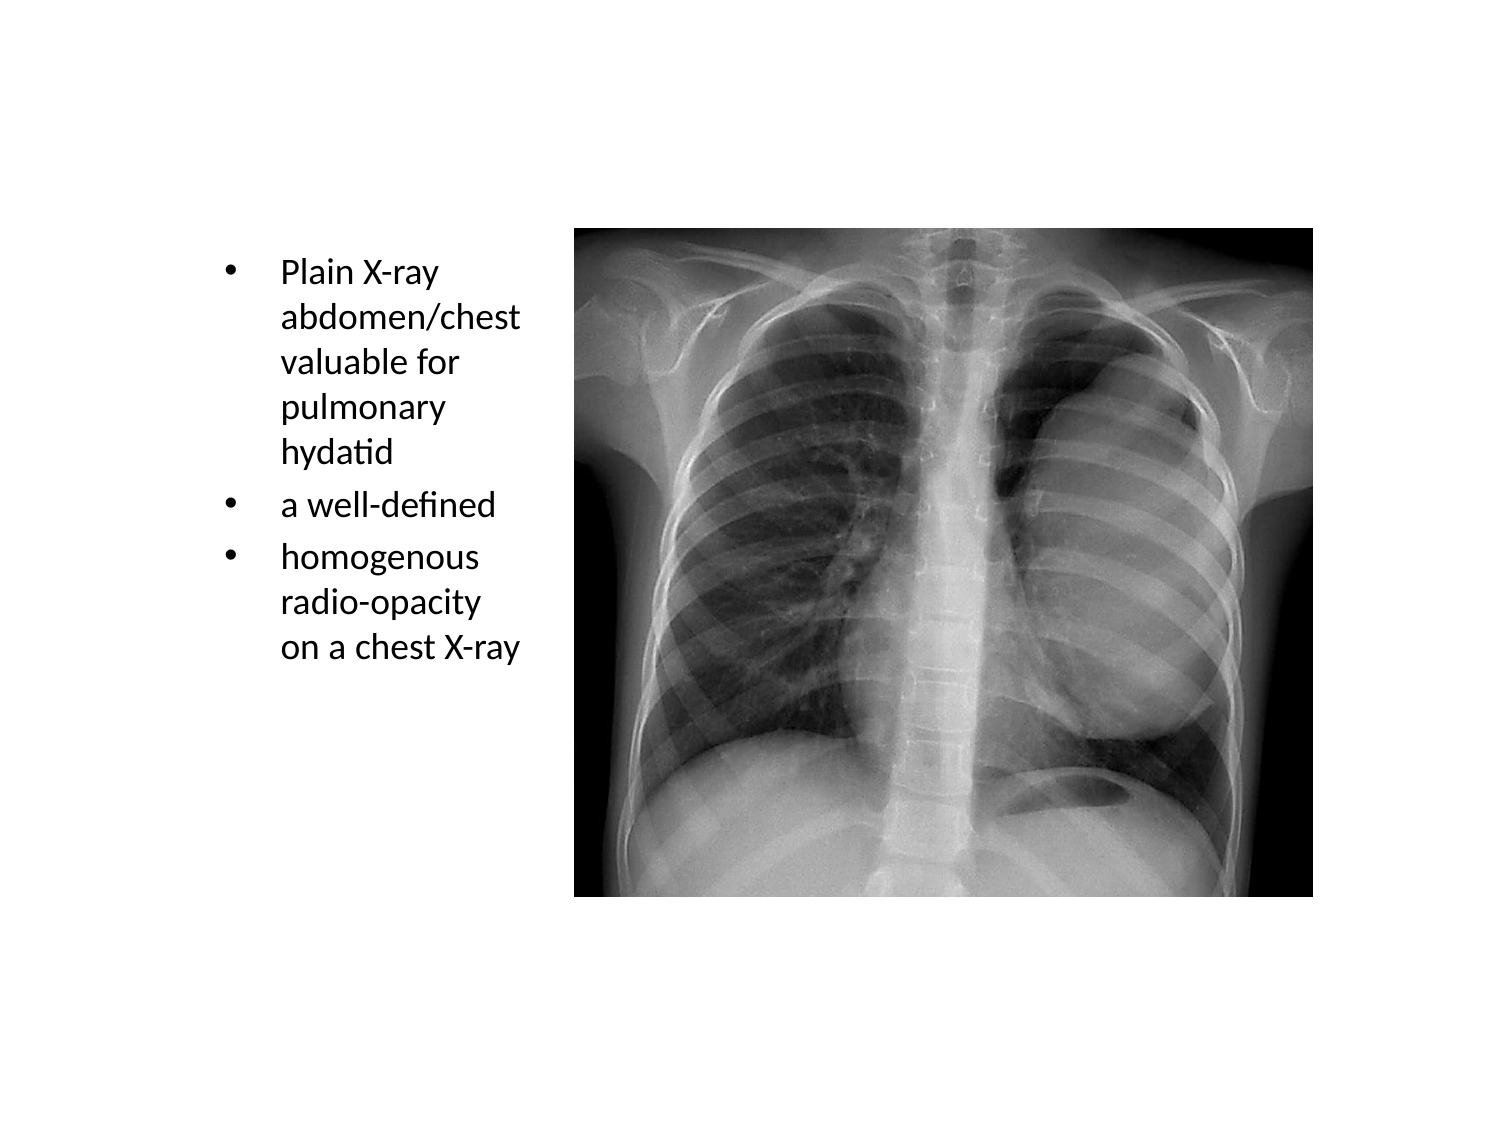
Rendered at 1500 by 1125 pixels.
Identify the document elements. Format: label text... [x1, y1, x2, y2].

list Plain X-ray abdomen/chest valuable for pulmonary hydatid a well-defined homogenous radio-opacity on a chest X-ray [209, 239, 540, 862]
picture [574, 228, 1313, 897]
